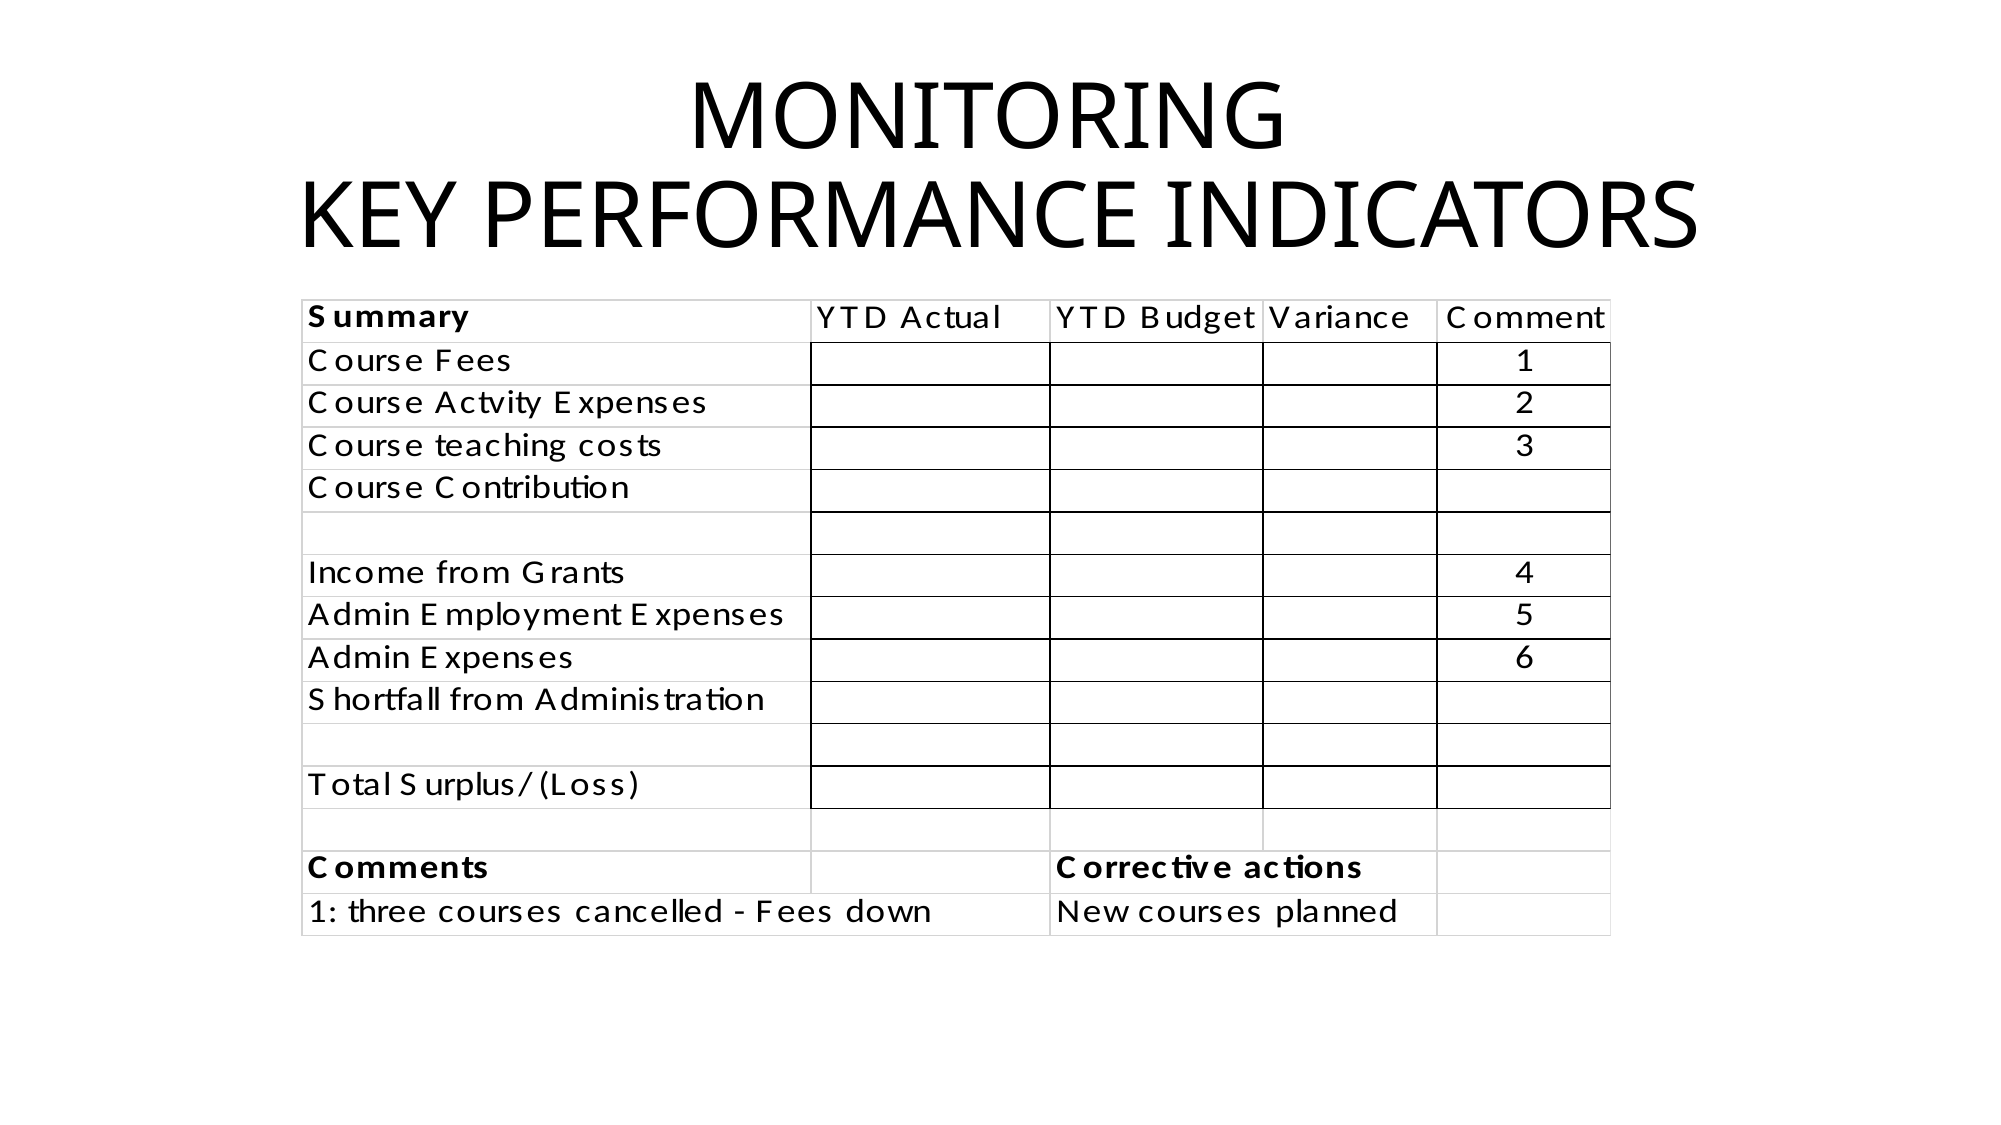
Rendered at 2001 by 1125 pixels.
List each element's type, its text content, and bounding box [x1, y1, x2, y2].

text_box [301, 299, 1613, 937]
title MONITORING KEY PERFORMANCE INDICATORS [137, 59, 1863, 278]
list [137, 299, 1863, 1014]
